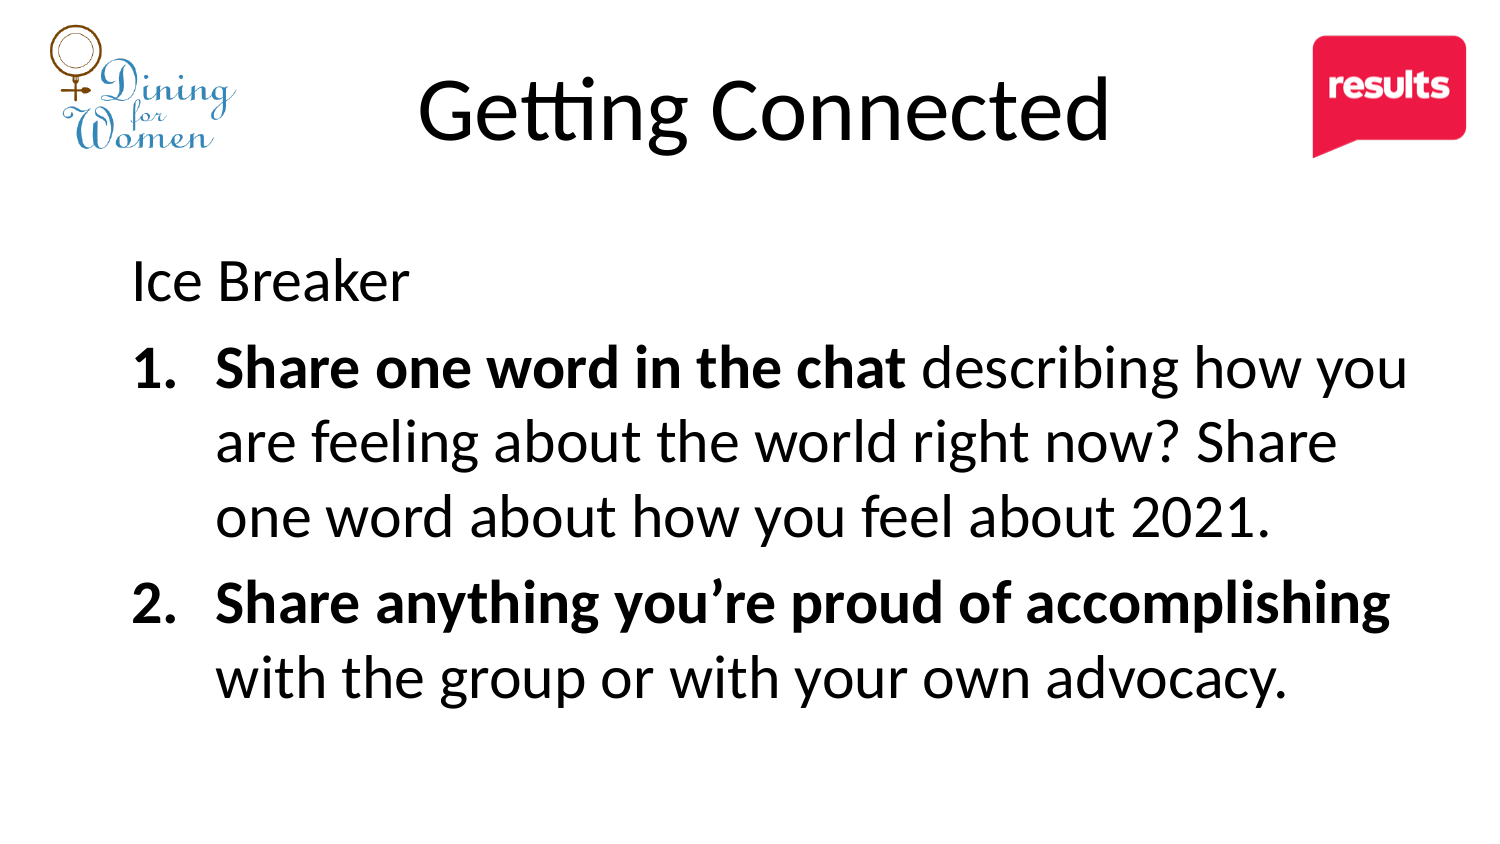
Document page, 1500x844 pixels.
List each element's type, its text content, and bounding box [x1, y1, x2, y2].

picture [1289, 13, 1490, 175]
title Getting Connected [281, 33, 1249, 175]
picture [30, 0, 249, 175]
list Ice Breaker Share one word in the chat describing how you are feeling about the world right now? Share one word about how you feel about 2021. Share anything you’re proud of accomplishing with the group or with your own advocacy. [116, 232, 1425, 761]
